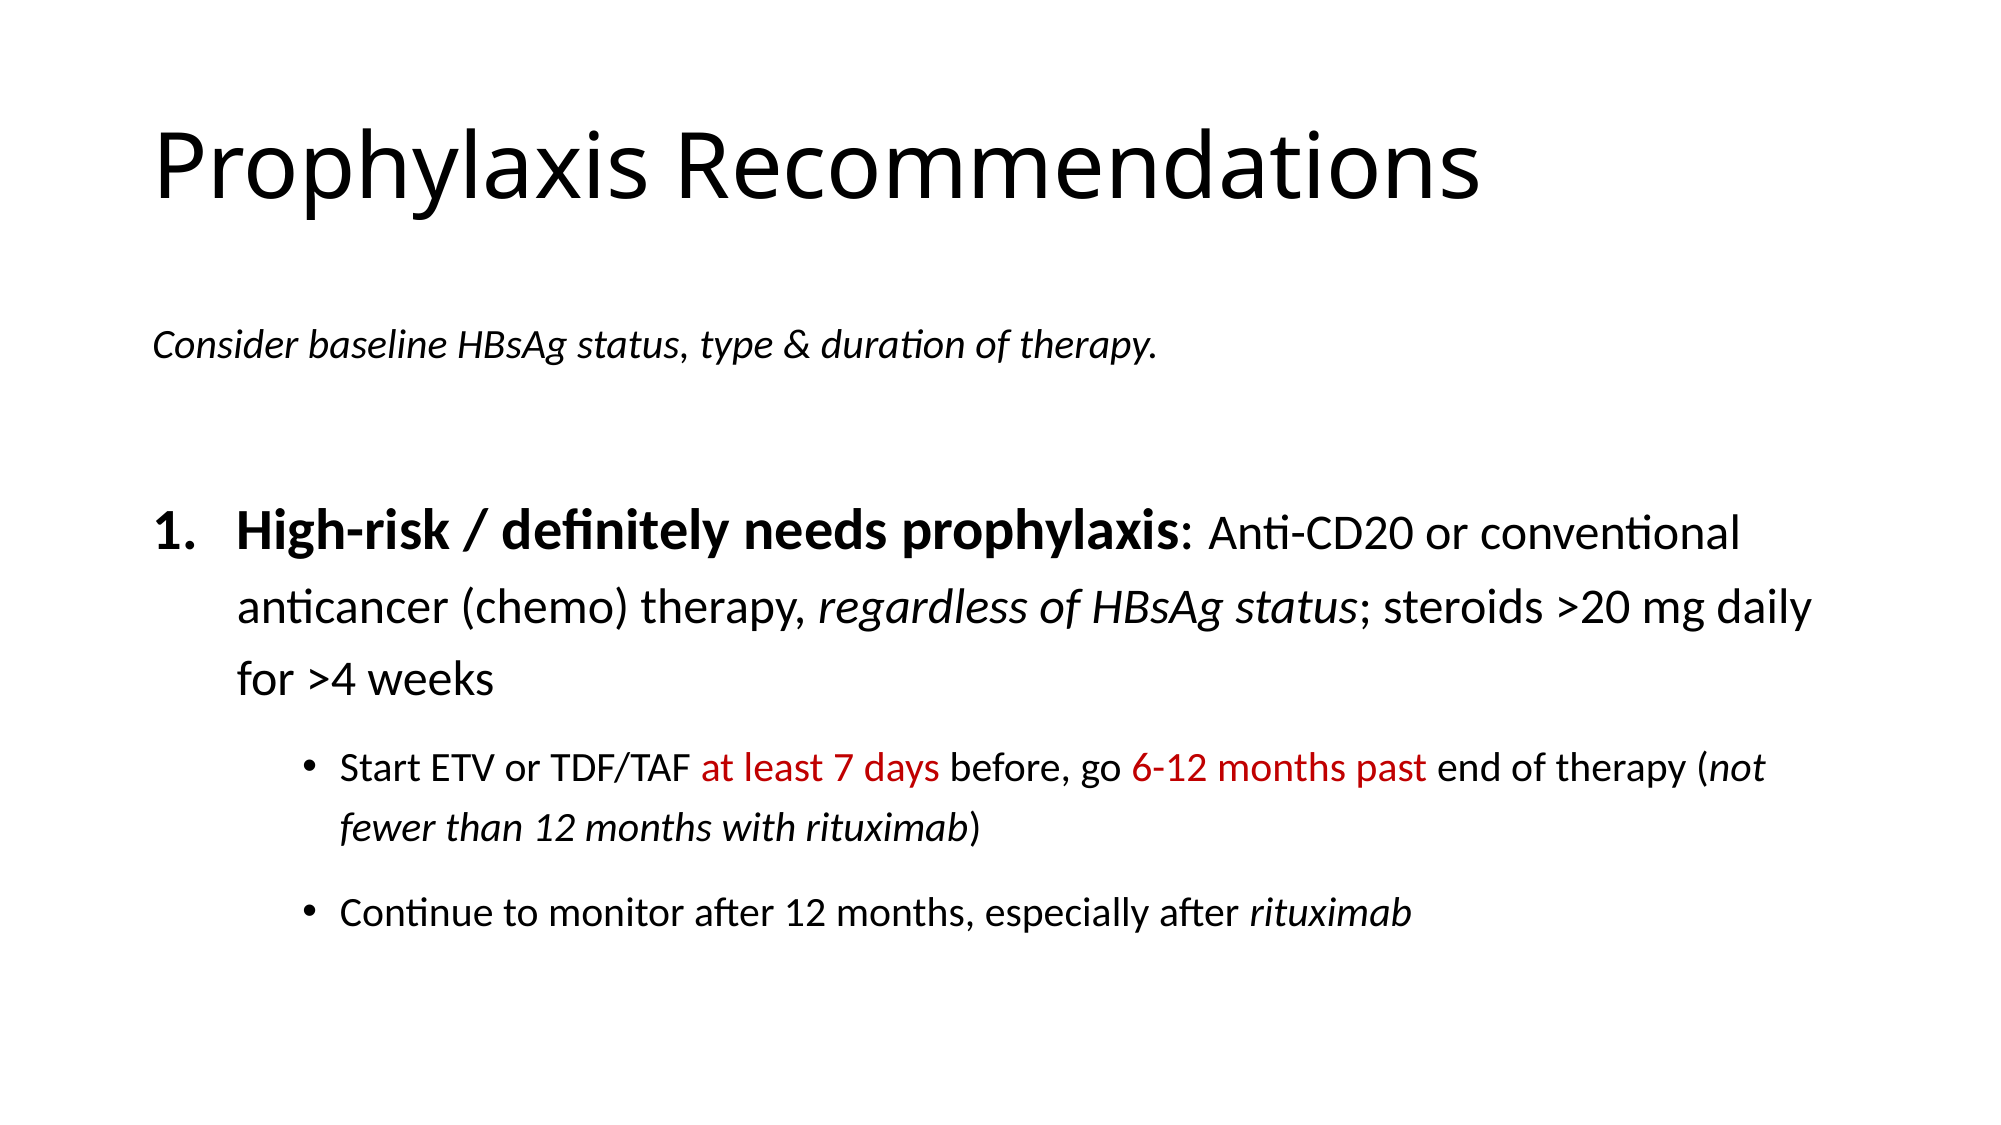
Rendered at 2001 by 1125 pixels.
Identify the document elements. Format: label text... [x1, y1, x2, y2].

list Consider baseline HBsAg status, type & duration of therapy. High-risk / definitely needs prophylaxis: Anti-CD20 or conventional anticancer (chemo) therapy, regardless of HBsAg status; steroids >20 mg daily for >4 weeks Start ETV or TDF/TAF at least 7 days before, go 6-12 months past end of therapy (not fewer than 12 months with rituximab) Continue to monitor after 12 months, especially after rituximab [137, 299, 1863, 1014]
title Prophylaxis Recommendations [137, 59, 1863, 278]
